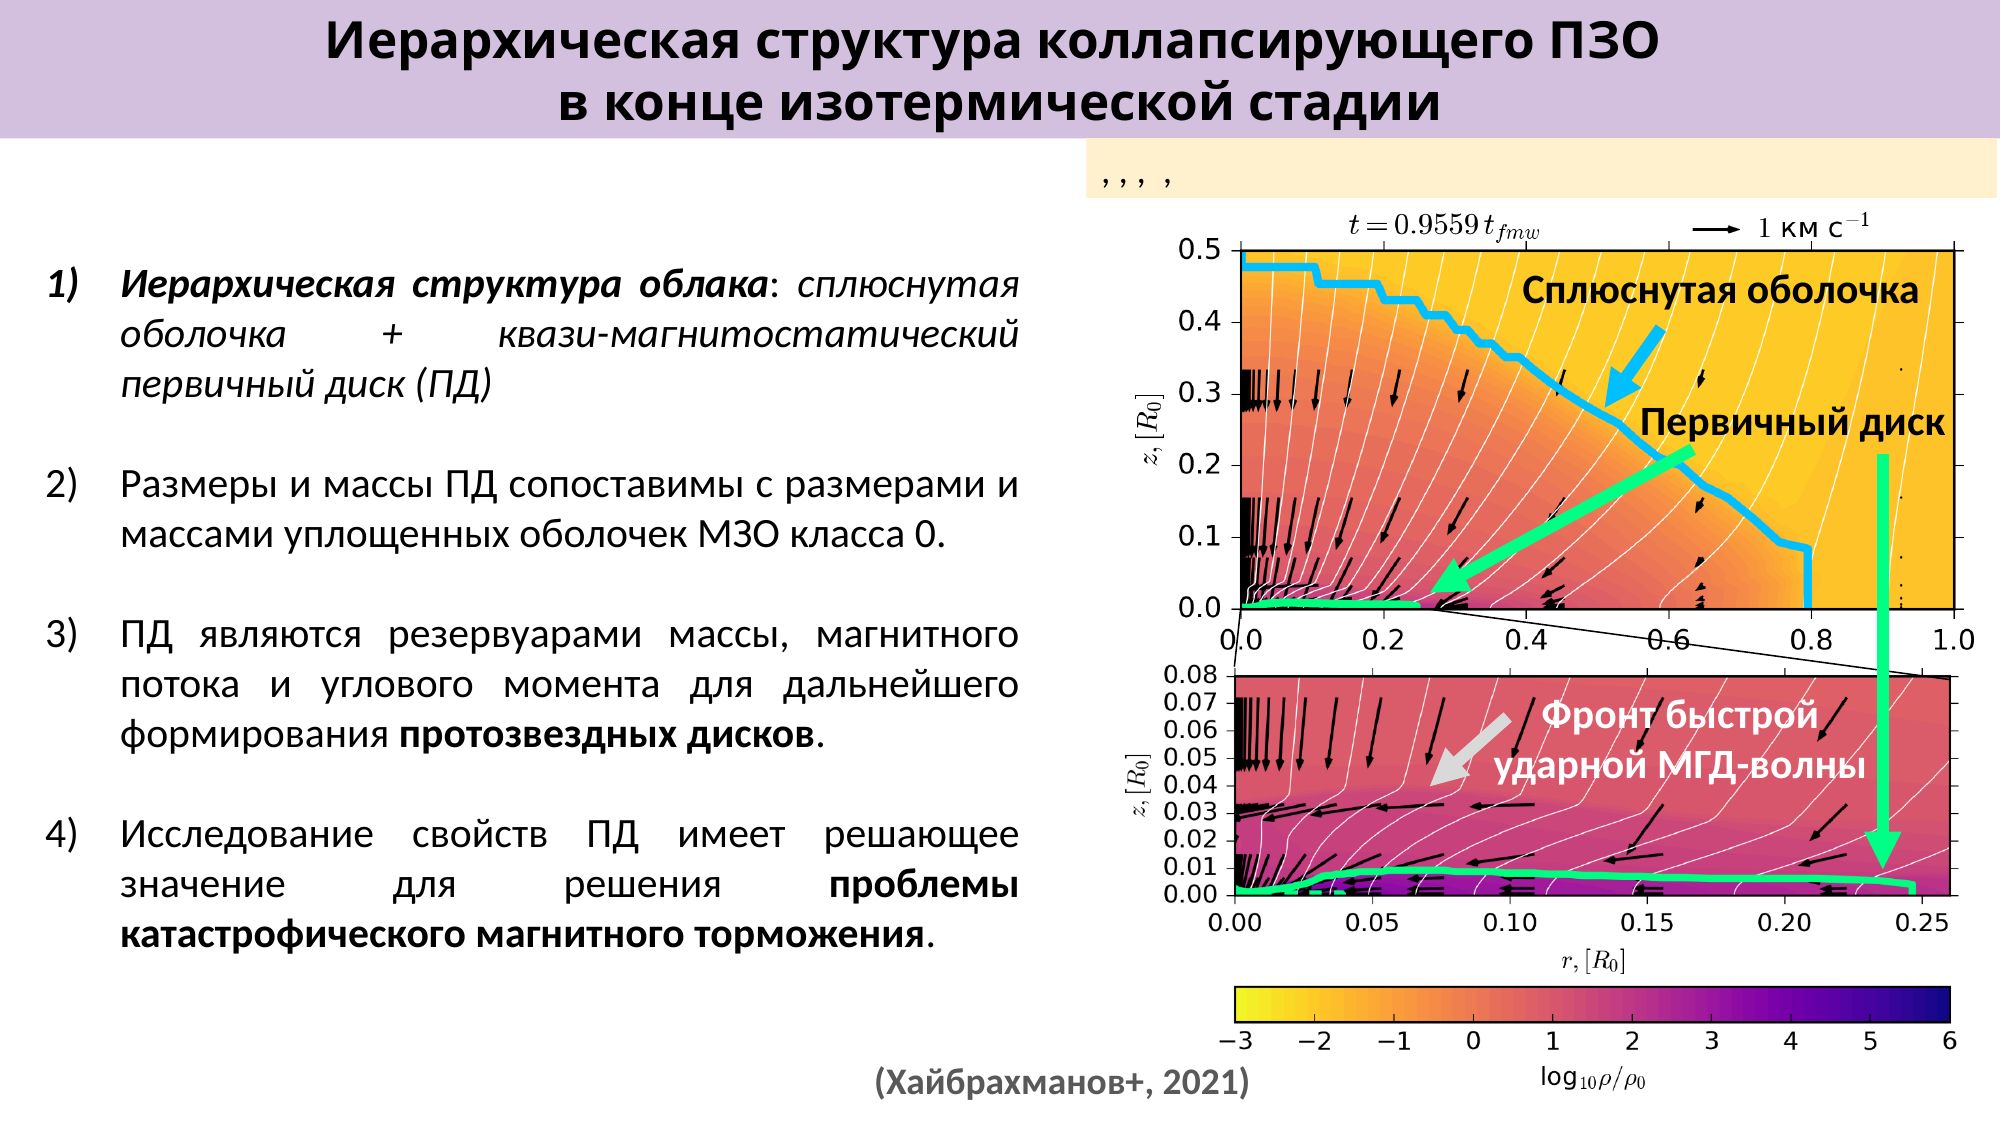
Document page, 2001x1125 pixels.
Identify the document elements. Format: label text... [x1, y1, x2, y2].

text_box Иерархическая структура облака: сплюснутая оболочка + квази-магнитостатический первичный диск (ПД) Размеры и массы ПД сопоставимы с размерами и массами уплощенных оболочек МЗО класса 0. ПД являются резервуарами массы, магнитного потока и углового момента для дальнейшего формирования протозвездных дисков. Исследование свойств ПД имеет решающее значение для решения проблемы катастрофического магнитного торможения. [30, 248, 1035, 964]
text_box (Хайбрахманов+, 2021) [859, 1049, 1099, 1110]
title Иерархическая структура коллапсирующего ПЗО в конце изотермической стадии [0, 0, 2000, 139]
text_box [1429, 609, 1878, 680]
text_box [1429, 716, 1508, 787]
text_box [1604, 327, 1662, 408]
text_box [1429, 448, 1694, 593]
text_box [1234, 609, 1241, 667]
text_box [1887, 609, 1951, 680]
picture [1097, 180, 2000, 1103]
